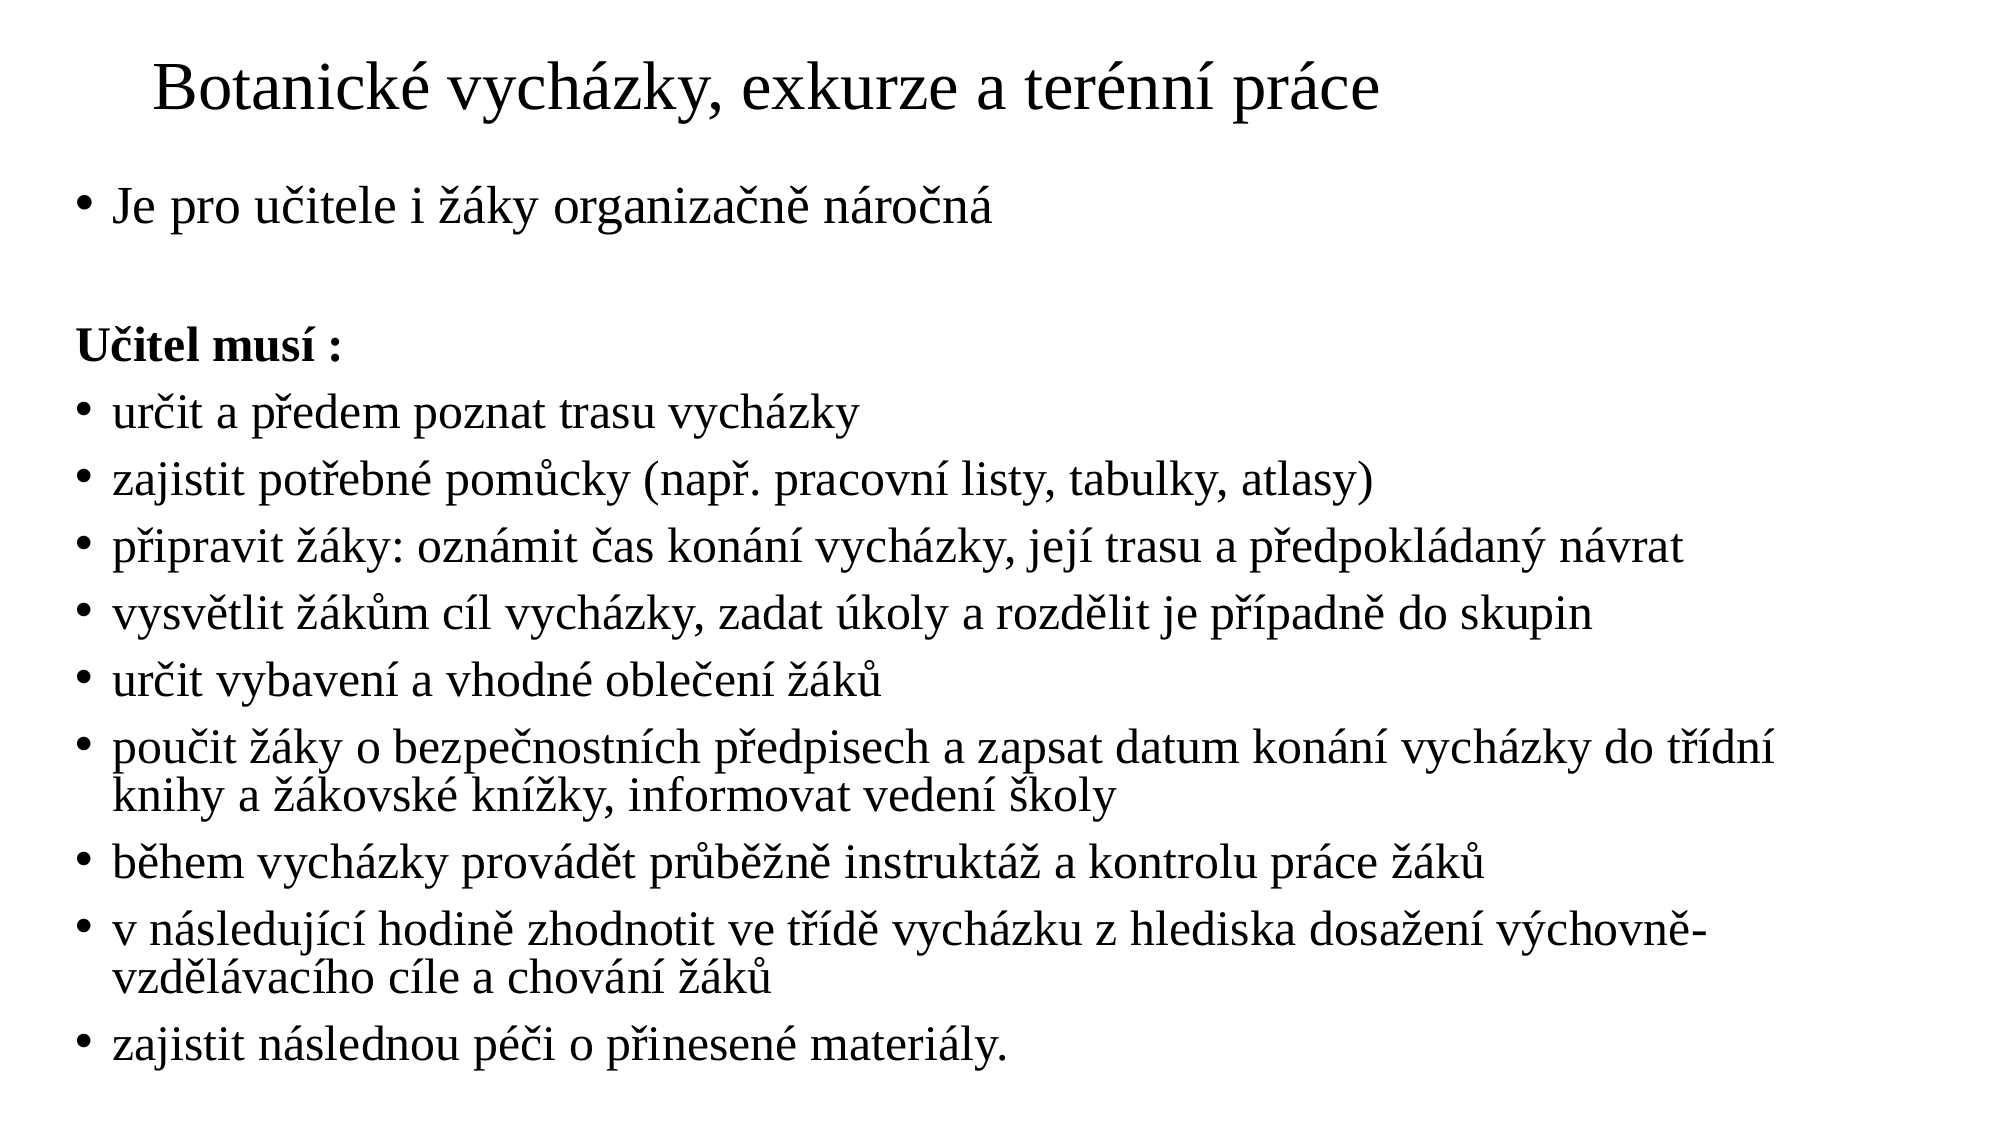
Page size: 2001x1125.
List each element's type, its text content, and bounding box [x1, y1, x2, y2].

list Je pro učitele i žáky organizačně náročná Učitel musí : určit a předem poznat trasu vycházky zajistit potřebné pomůcky (např. pracovní listy, tabulky, atlasy) připravit žáky: oznámit čas konání vycházky, její trasu a předpokládaný návrat vysvětlit žákům cíl vycházky, zadat úkoly a rozdělit je případně do skupin určit vybavení a vhodné oblečení žáků poučit žáky o bezpečnostních předpisech a zapsat datum konání vycházky do třídní knihy a žákovské knížky, informovat vedení školy během vycházky provádět průběžně instruktáž a kontrolu práce žáků v následující hodině zhodnotit ve třídě vycházku z hlediska dosažení výchovně-vzdělávacího cíle a chování žáků zajistit následnou péči o přinesené materiály. [60, 174, 1905, 1083]
title Botanické vycházky, exkurze a terénní práce [137, 42, 1863, 133]
